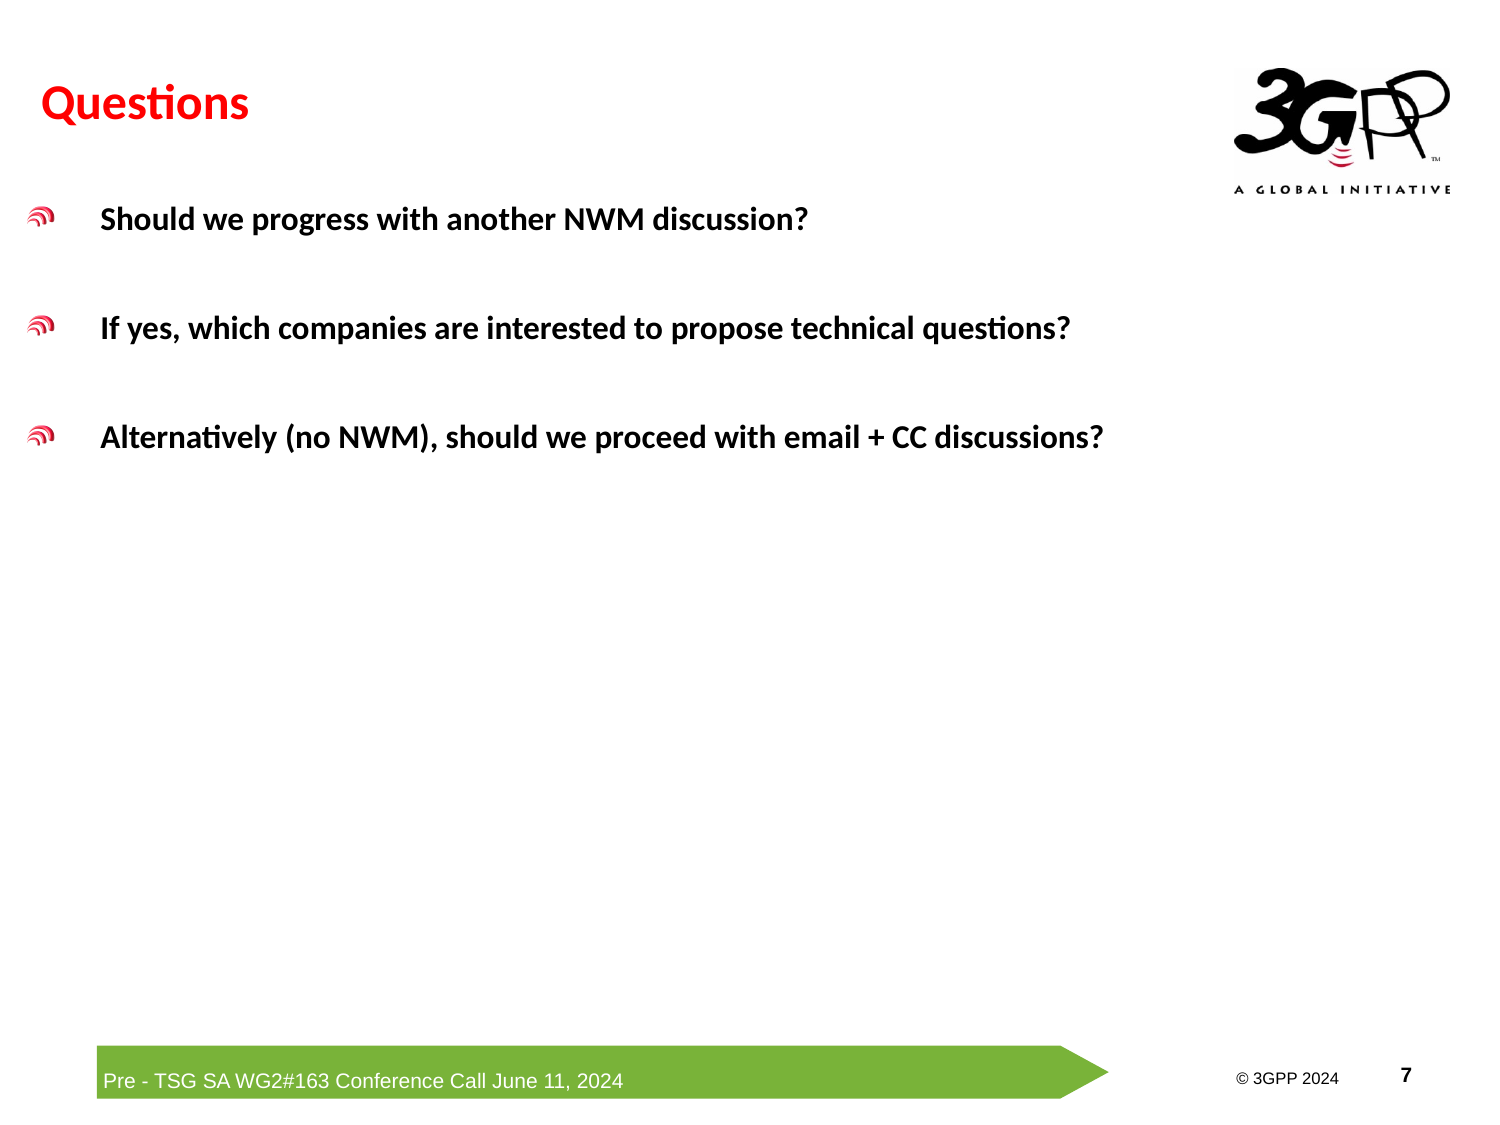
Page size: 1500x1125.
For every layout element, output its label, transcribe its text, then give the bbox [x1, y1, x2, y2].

picture [25, 205, 49, 229]
list Should we progress with another NWM discussion? If yes, which companies are interested to propose technical questions? Alternatively (no NWM), should we proceed with email + CC discussions? [10, 189, 1456, 1064]
picture [25, 314, 49, 338]
picture [25, 424, 49, 448]
picture [1234, 68, 1450, 189]
title Questions [26, 47, 1223, 152]
